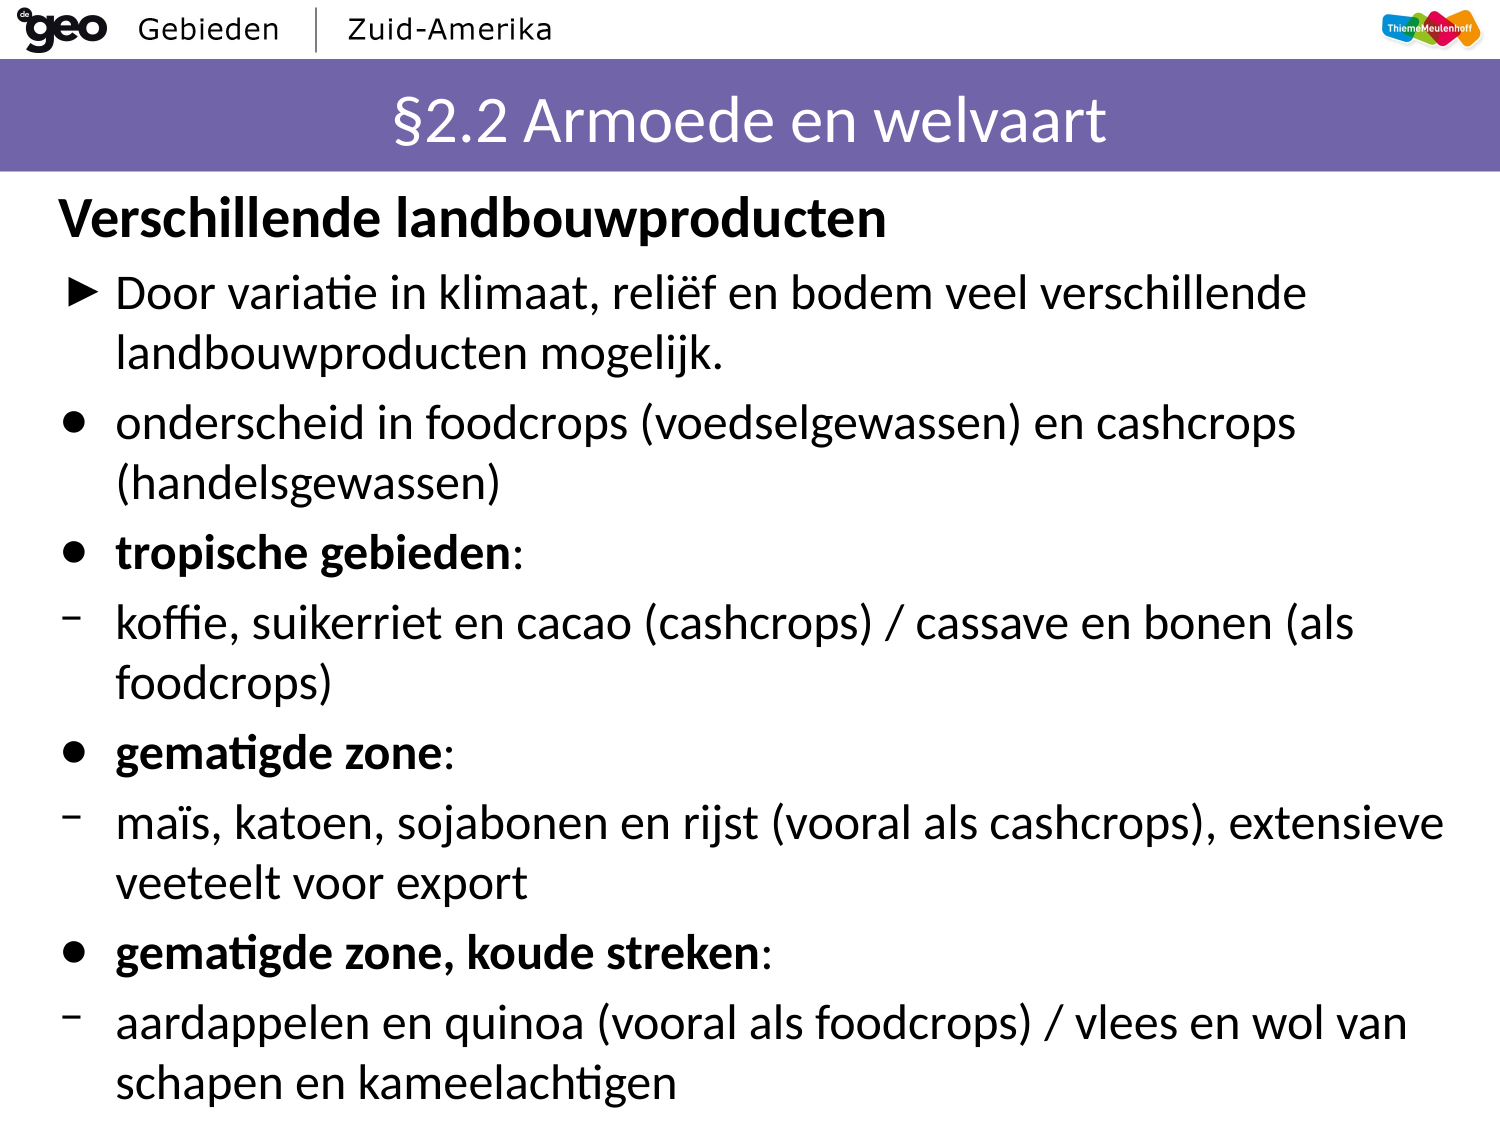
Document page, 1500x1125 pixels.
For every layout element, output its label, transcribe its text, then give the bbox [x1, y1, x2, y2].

title §2.2 Armoede en welvaart [0, 61, 1500, 172]
picture [0, 0, 1500, 61]
list Verschillende landbouwproducten Door variatie in klimaat, reliëf en bodem veel verschillende landbouwproducten mogelijk. onderscheid in foodcrops (voedselgewassen) en cashcrops (handelsgewassen) tropische gebieden: koffie, suikerriet en cacao (cashcrops) / cassave en bonen (als foodcrops) gematigde zone: maïs, katoen, sojabonen en rijst (vooral als cashcrops), extensieve veeteelt voor export gematigde zone, koude streken: aardappelen en quinoa (vooral als foodcrops) / vlees en wol van schapen en kameelachtigen [0, 172, 1500, 1125]
